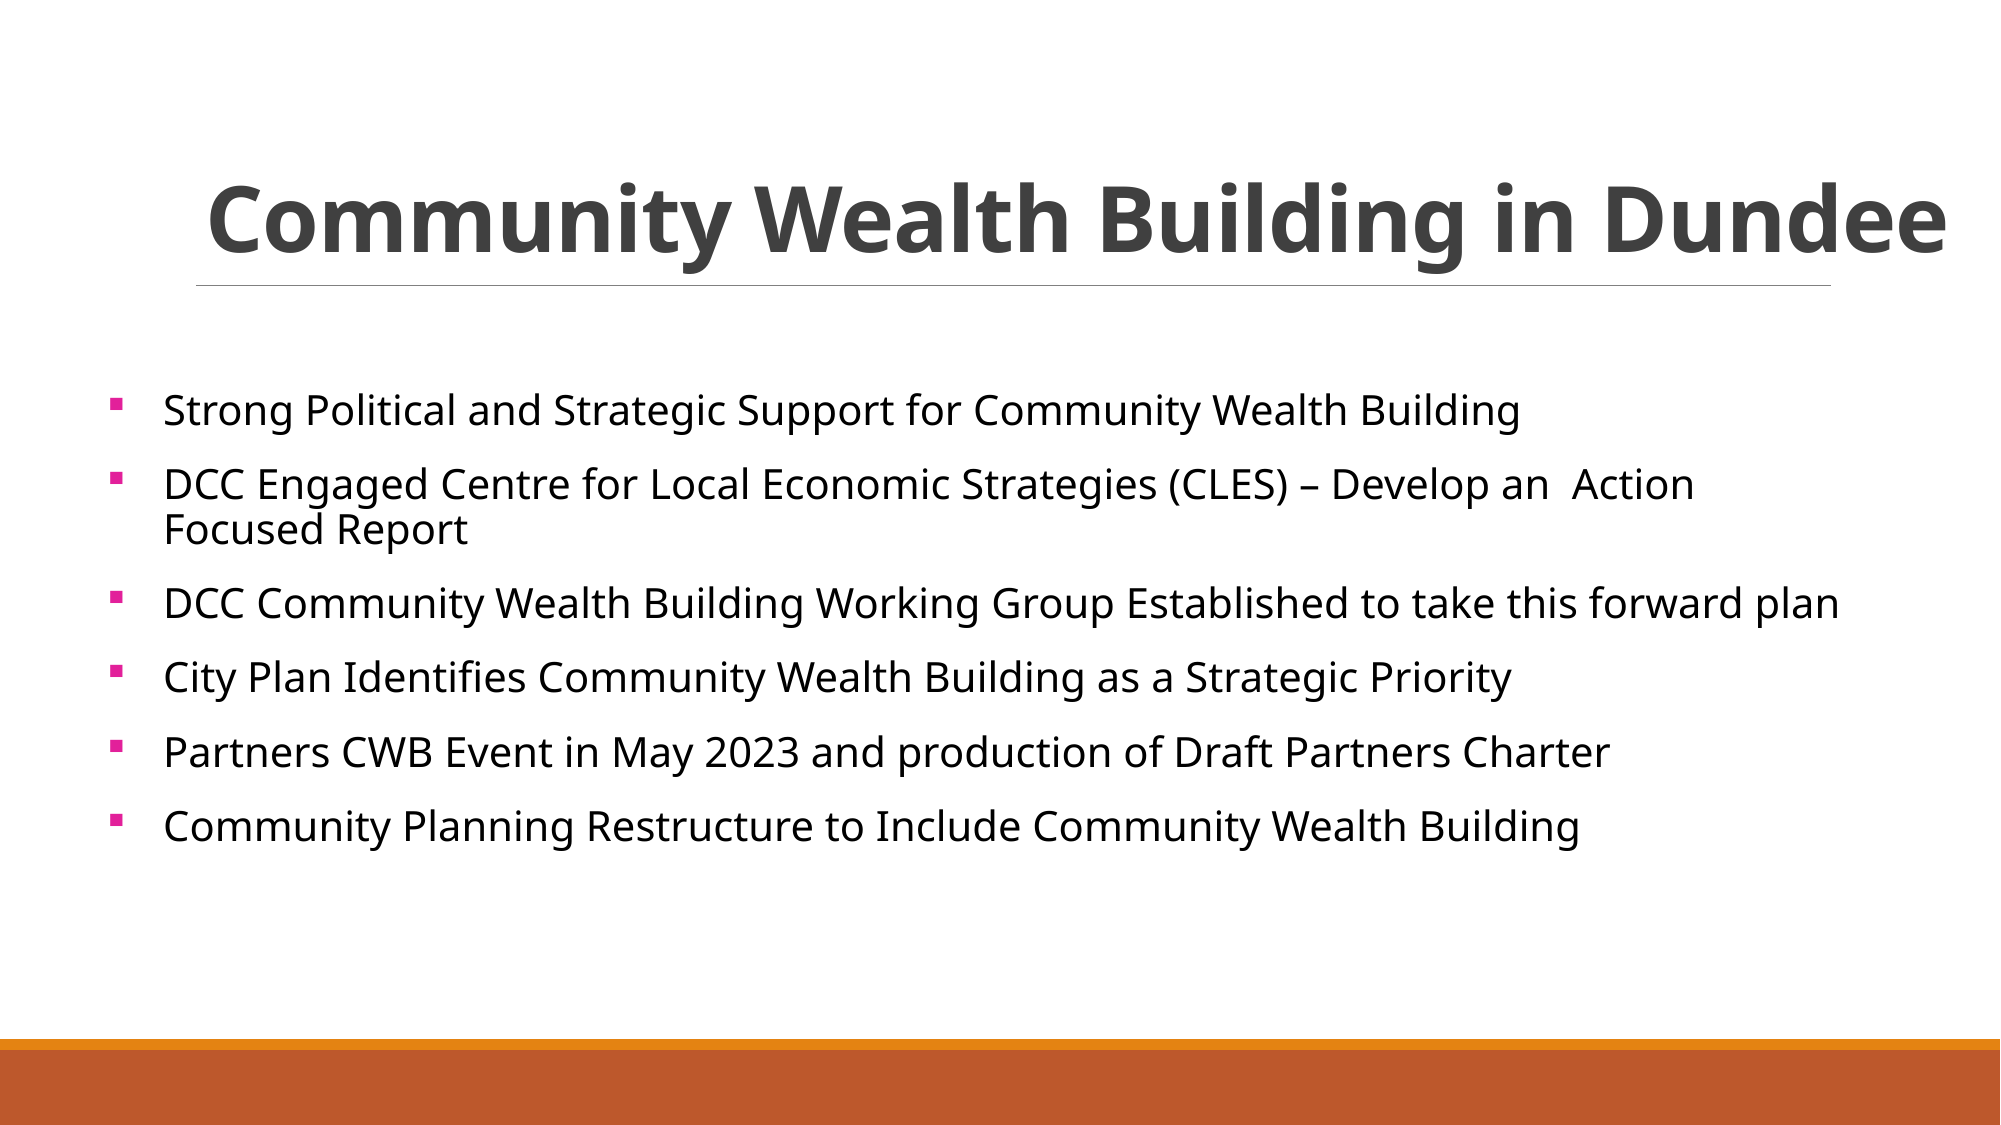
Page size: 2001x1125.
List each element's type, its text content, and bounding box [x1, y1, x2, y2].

title Community Wealth Building in Dundee [190, 112, 2000, 279]
list Strong Political and Strategic Support for Community Wealth Building DCC Engaged Centre for Local Economic Strategies (CLES) – Develop an Action Focused Report DCC Community Wealth Building Working Group Established to take this forward plan City Plan Identifies Community Wealth Building as a Strategic Priority Partners CWB Event in May 2023 and production of Draft Partners Charter Community Planning Restructure to Include Community Wealth Building [91, 312, 1863, 1088]
